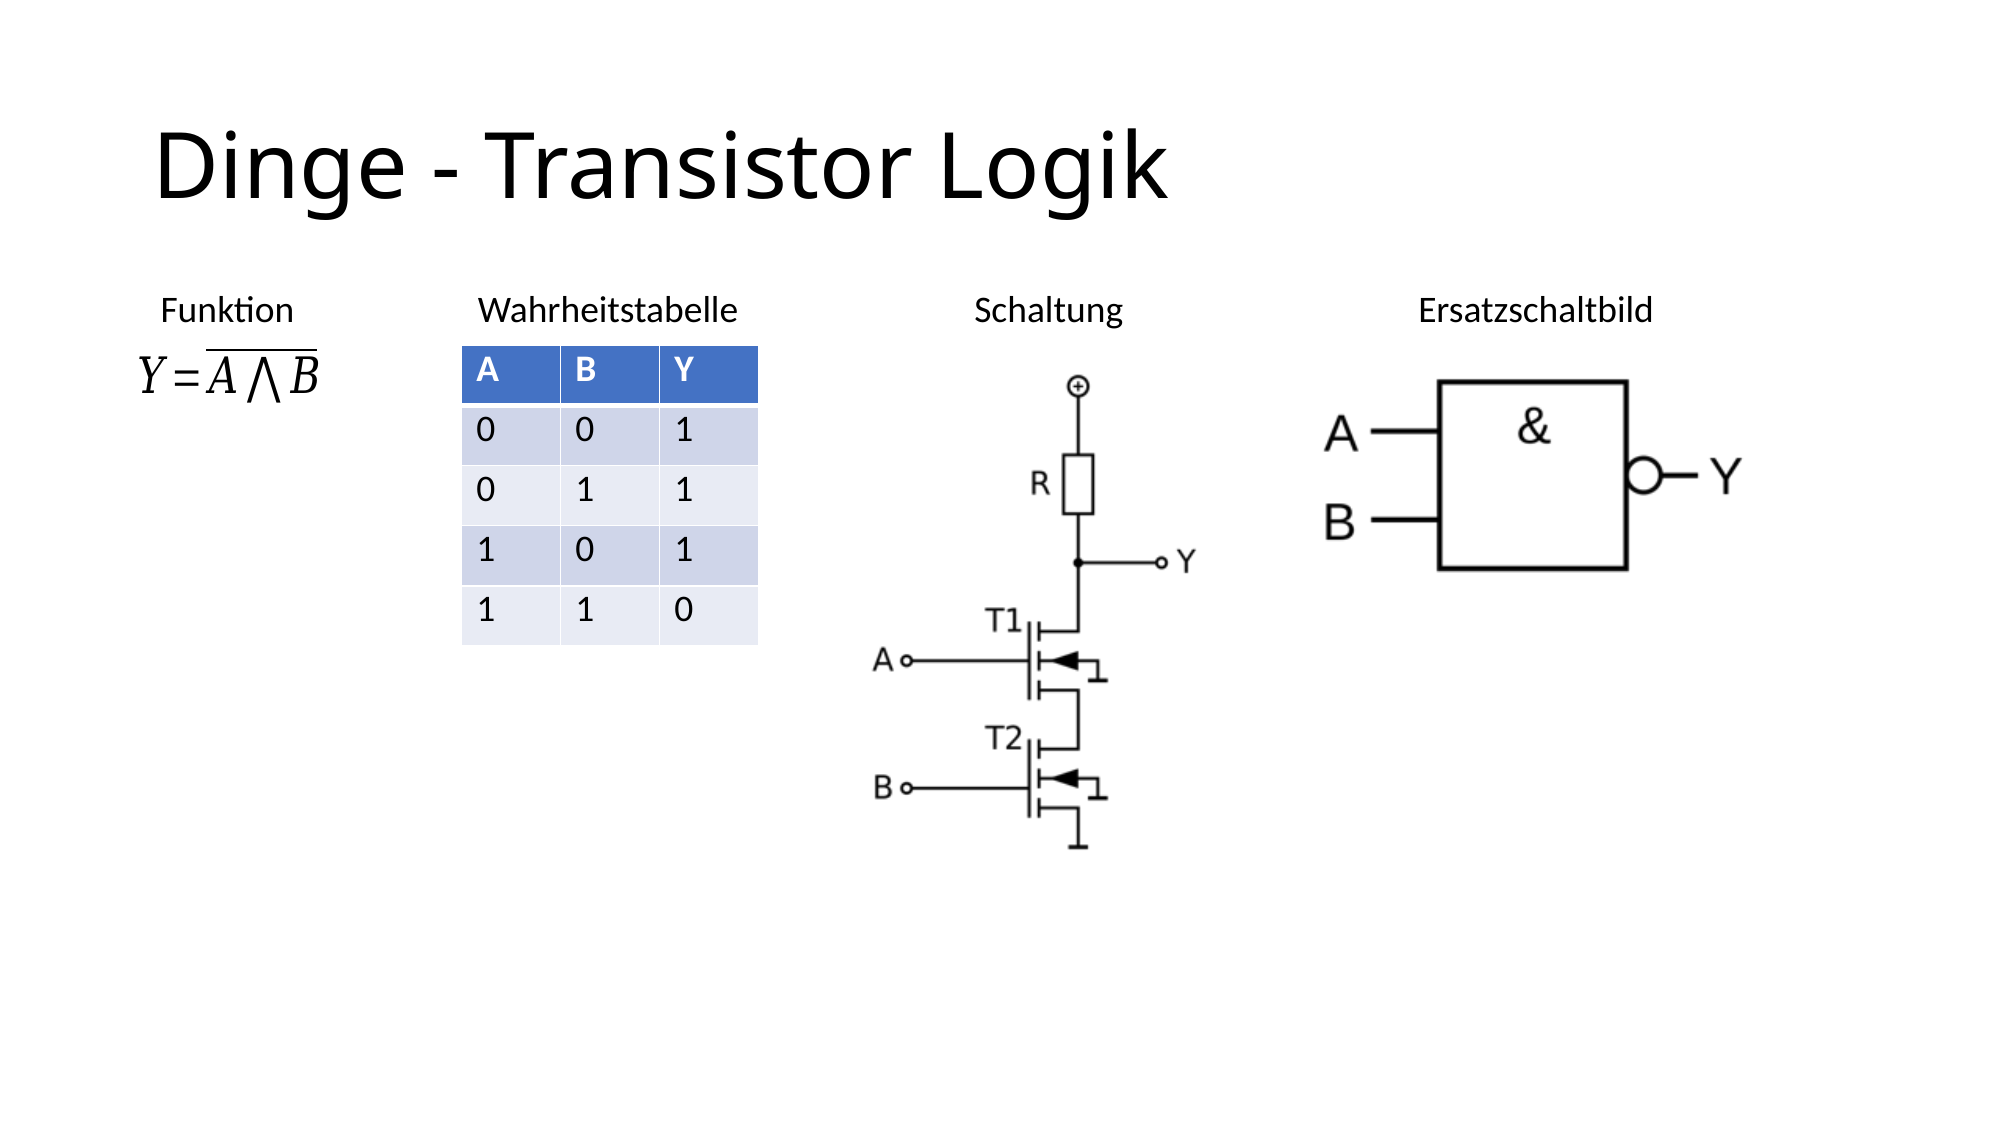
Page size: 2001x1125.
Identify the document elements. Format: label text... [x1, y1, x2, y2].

picture [833, 347, 1226, 887]
table_cell 0 [462, 466, 560, 525]
table_cell 1 [561, 466, 659, 525]
text_box Schaltung [959, 277, 1139, 338]
text_box Ersatzschaltbild [1403, 277, 1670, 337]
text_box Wahrheitstabelle [463, 277, 754, 337]
table_cell 0 [561, 408, 659, 465]
table_cell 1 [660, 526, 758, 585]
table_header B [561, 346, 659, 403]
table_cell 0 [660, 587, 758, 645]
table_cell 1 [660, 466, 758, 525]
table_cell 1 [462, 587, 560, 645]
table_header A [462, 346, 560, 403]
table_cell 1 [660, 408, 758, 465]
table_cell 0 [561, 526, 659, 585]
text_box Funktion [145, 277, 310, 337]
table_cell 1 [561, 587, 659, 645]
title Dinge - Transistor Logik [137, 59, 1863, 278]
table_cell 0 [462, 408, 560, 465]
table_header Y [660, 346, 758, 403]
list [1314, 378, 1756, 573]
table_cell 1 [462, 526, 560, 585]
